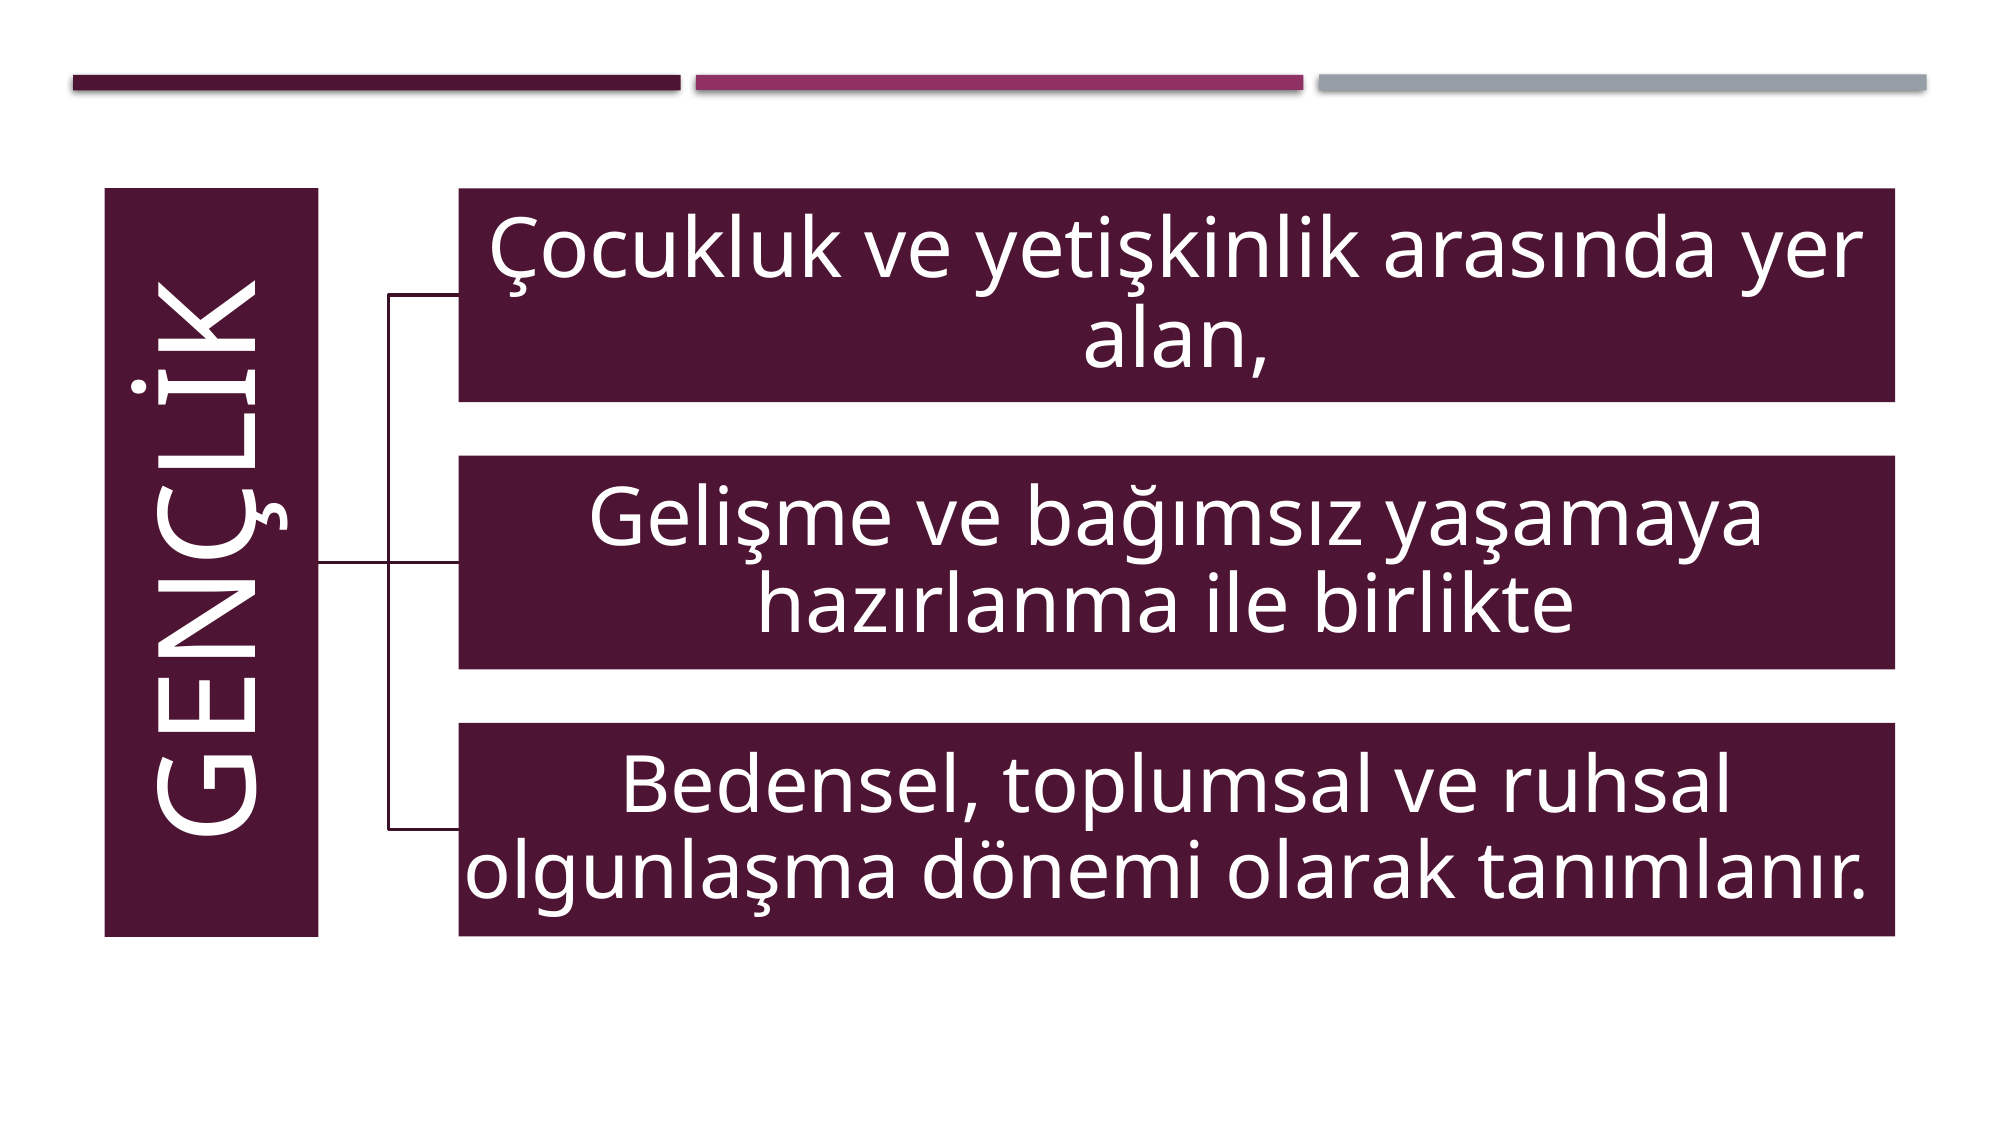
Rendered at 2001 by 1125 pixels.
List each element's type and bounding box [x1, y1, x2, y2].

text_box [0, 0, 2000, 1125]
